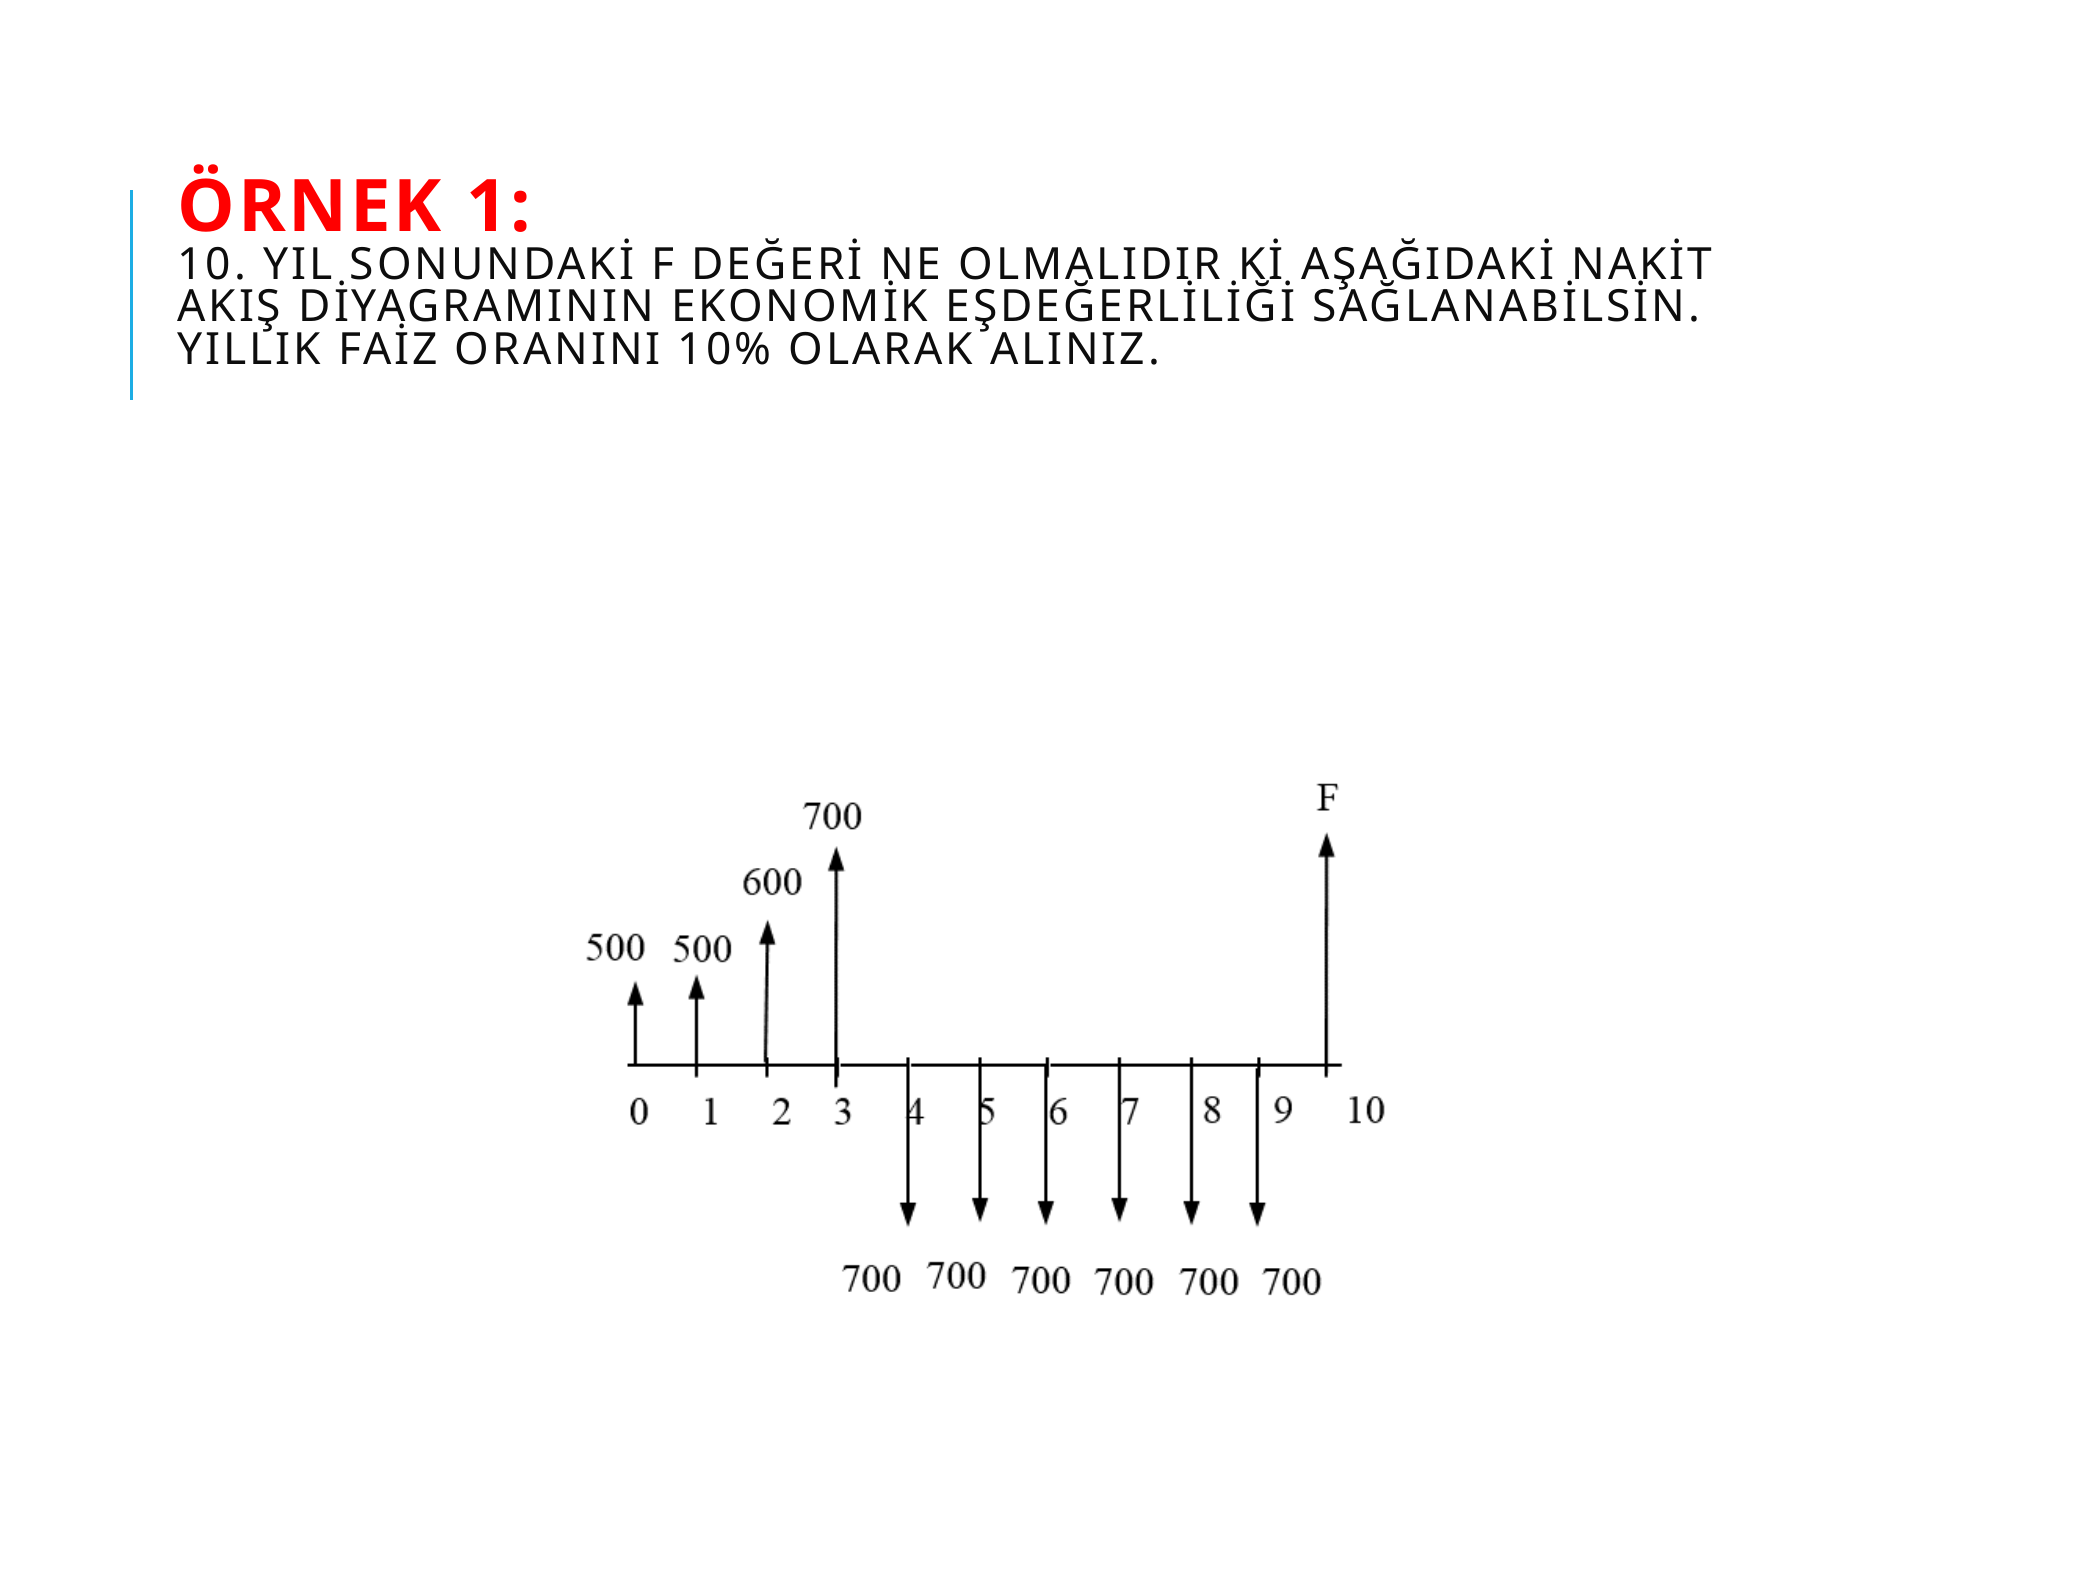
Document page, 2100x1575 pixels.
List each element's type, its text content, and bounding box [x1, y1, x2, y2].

title Örnek 1: 10. yıl sonundaki F değeri ne olmalıdır ki aşağıdaki nakit akış diyagramının ekonomik eşdeğerliliği sağlanabilsin. Yıllık faiz oranını 10% olarak alınız. [162, 167, 1837, 512]
picture [525, 742, 1444, 1367]
